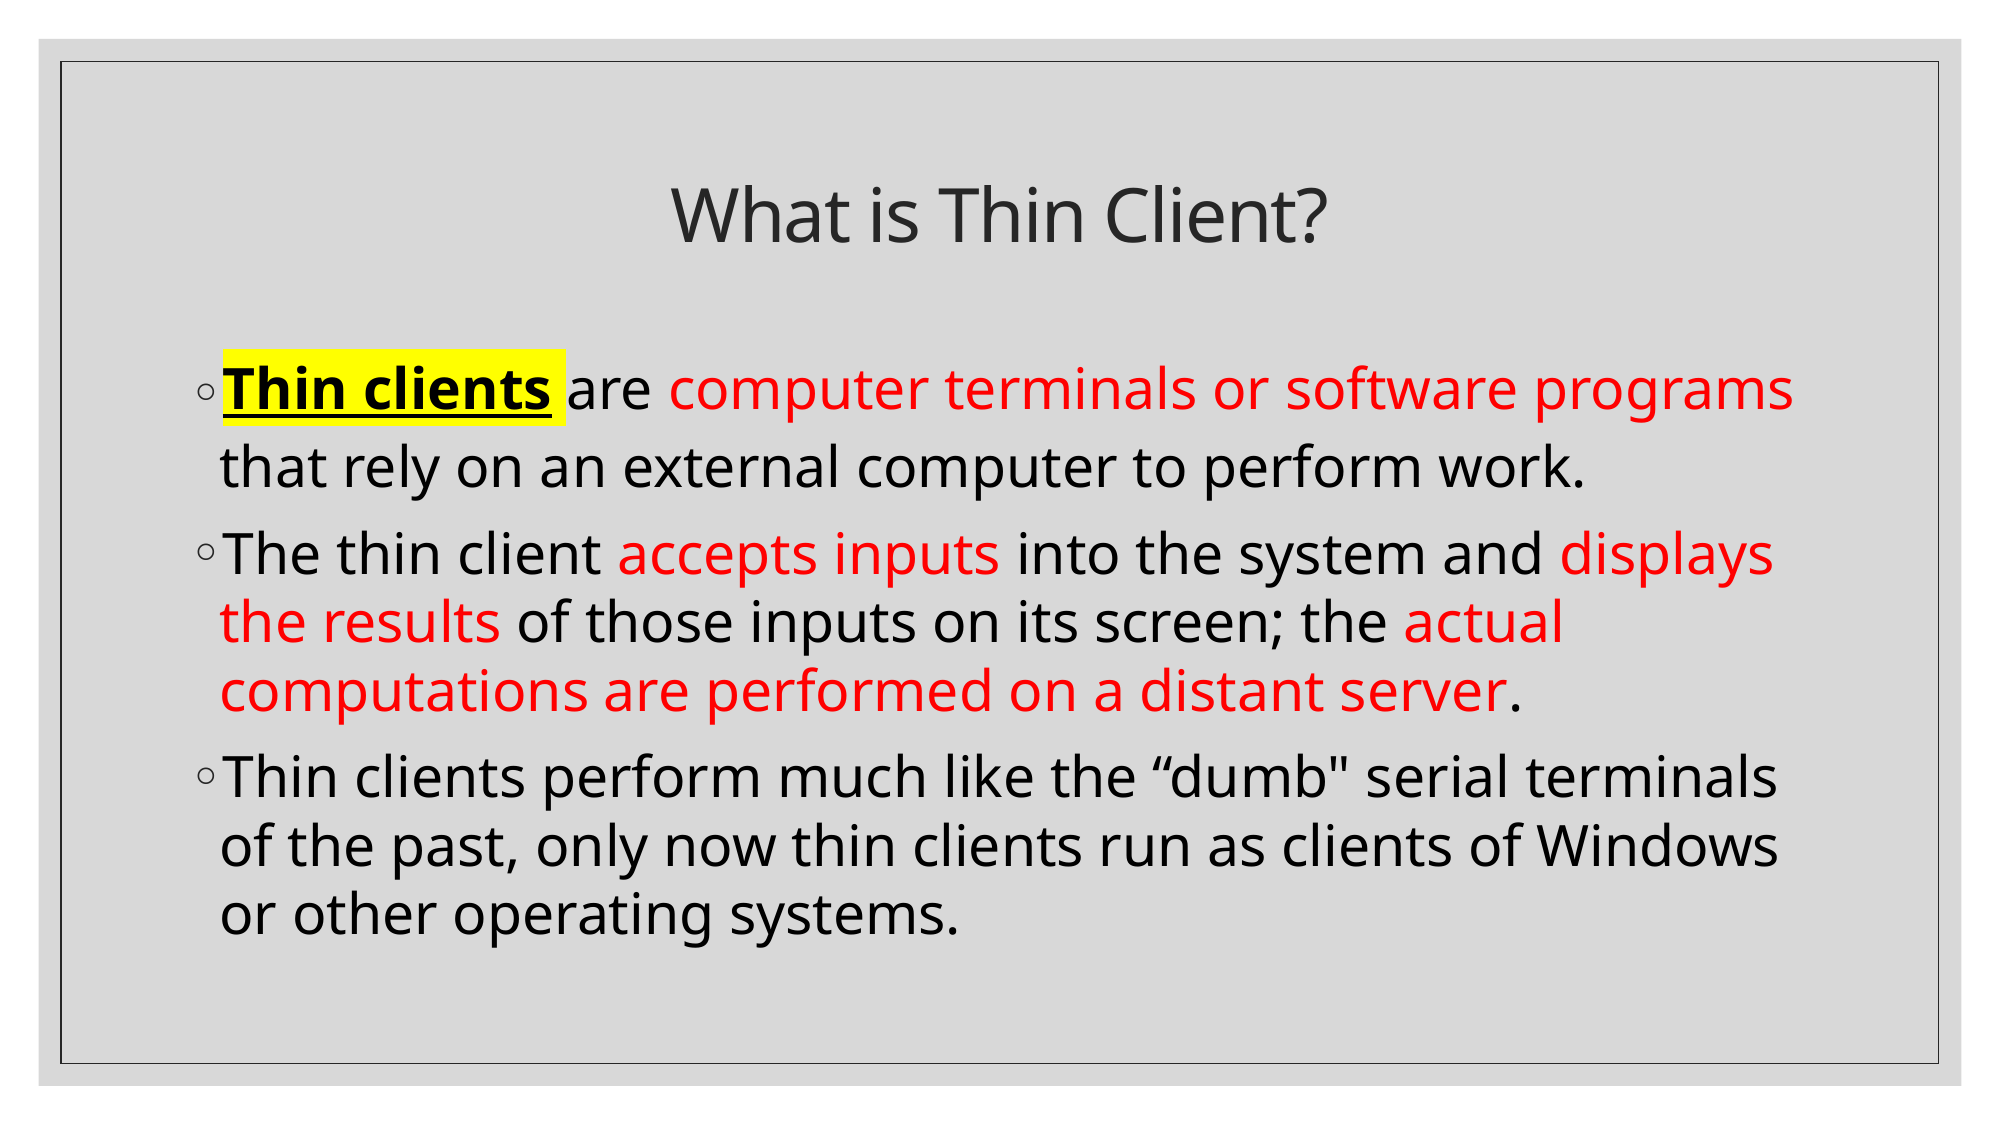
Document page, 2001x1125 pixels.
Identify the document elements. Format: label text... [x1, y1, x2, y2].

list Thin clients are computer terminals or software programs that rely on an external computer to perform work. The thin client accepts inputs into the system and displays the results of those inputs on its screen; the actual computations are performed on a distant server. Thin clients perform much like the “dumb" serial terminals of the past, only now thin clients run as clients of Windows or other operating systems. [174, 345, 1825, 977]
title What is Thin Client? [174, 105, 1825, 331]
